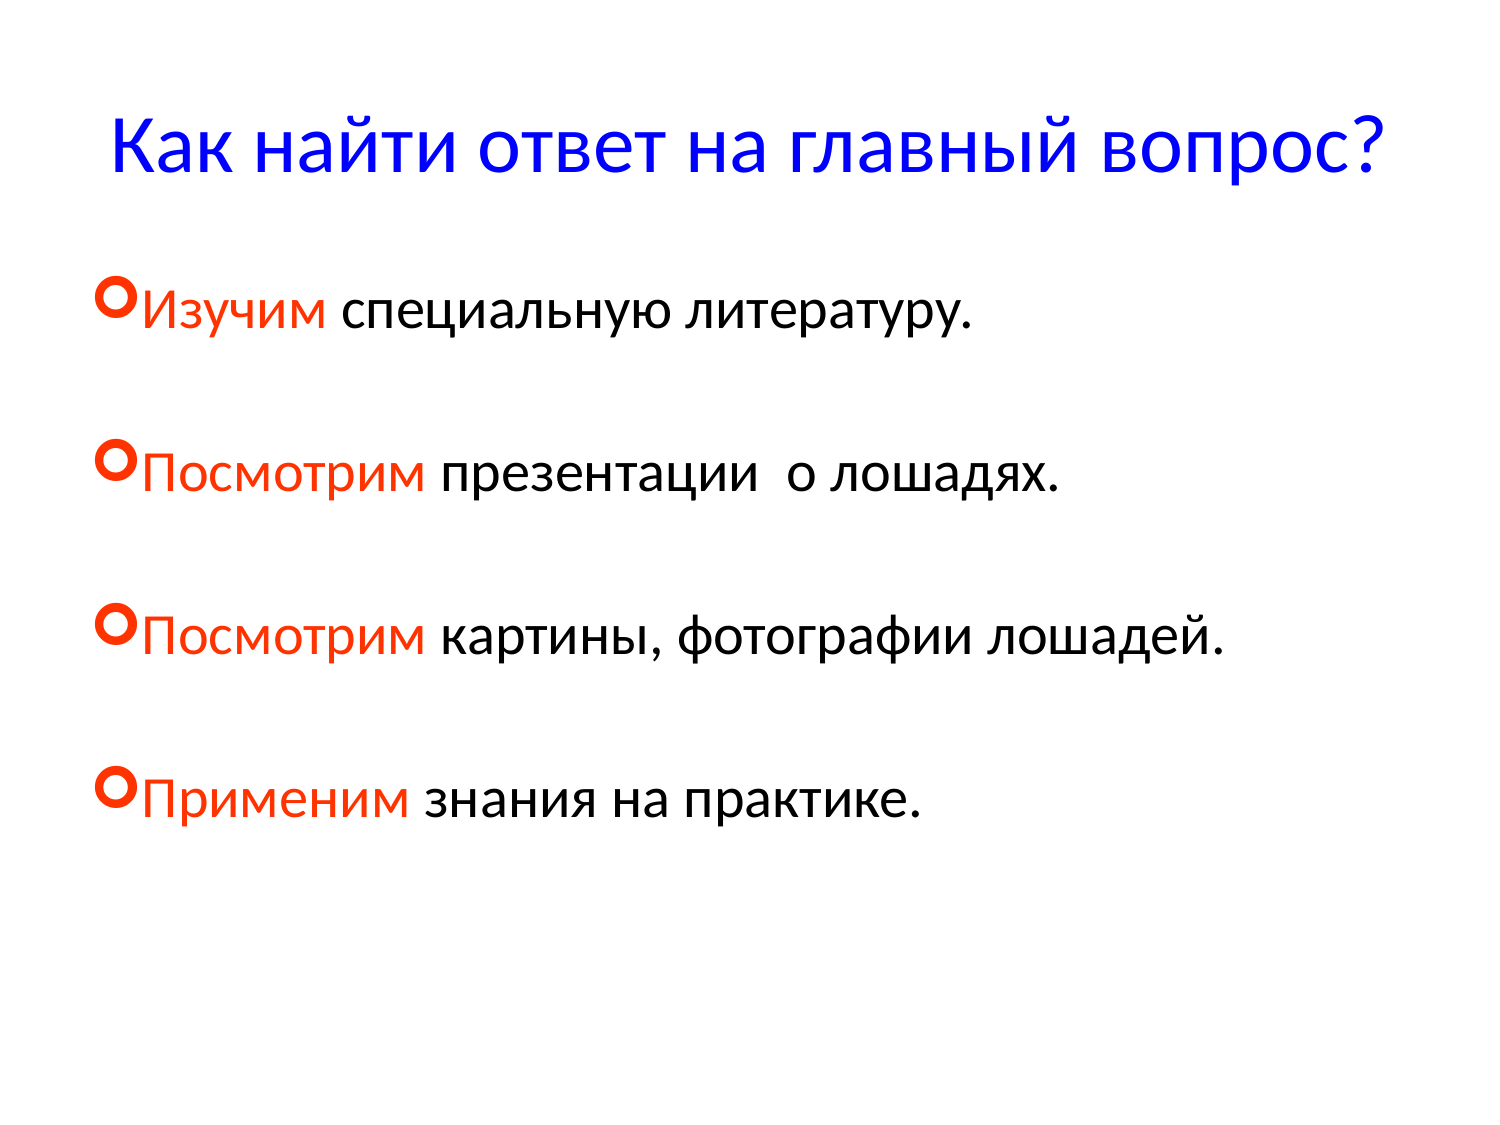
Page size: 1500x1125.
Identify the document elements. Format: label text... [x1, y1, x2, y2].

title Как найти ответ на главный вопрос? [75, 45, 1425, 233]
list Изучим специальную литературу. Посмотрим презентации о лошадях. Посмотрим картины, фотографии лошадей. Применим знания на практике. [75, 262, 1300, 1062]
